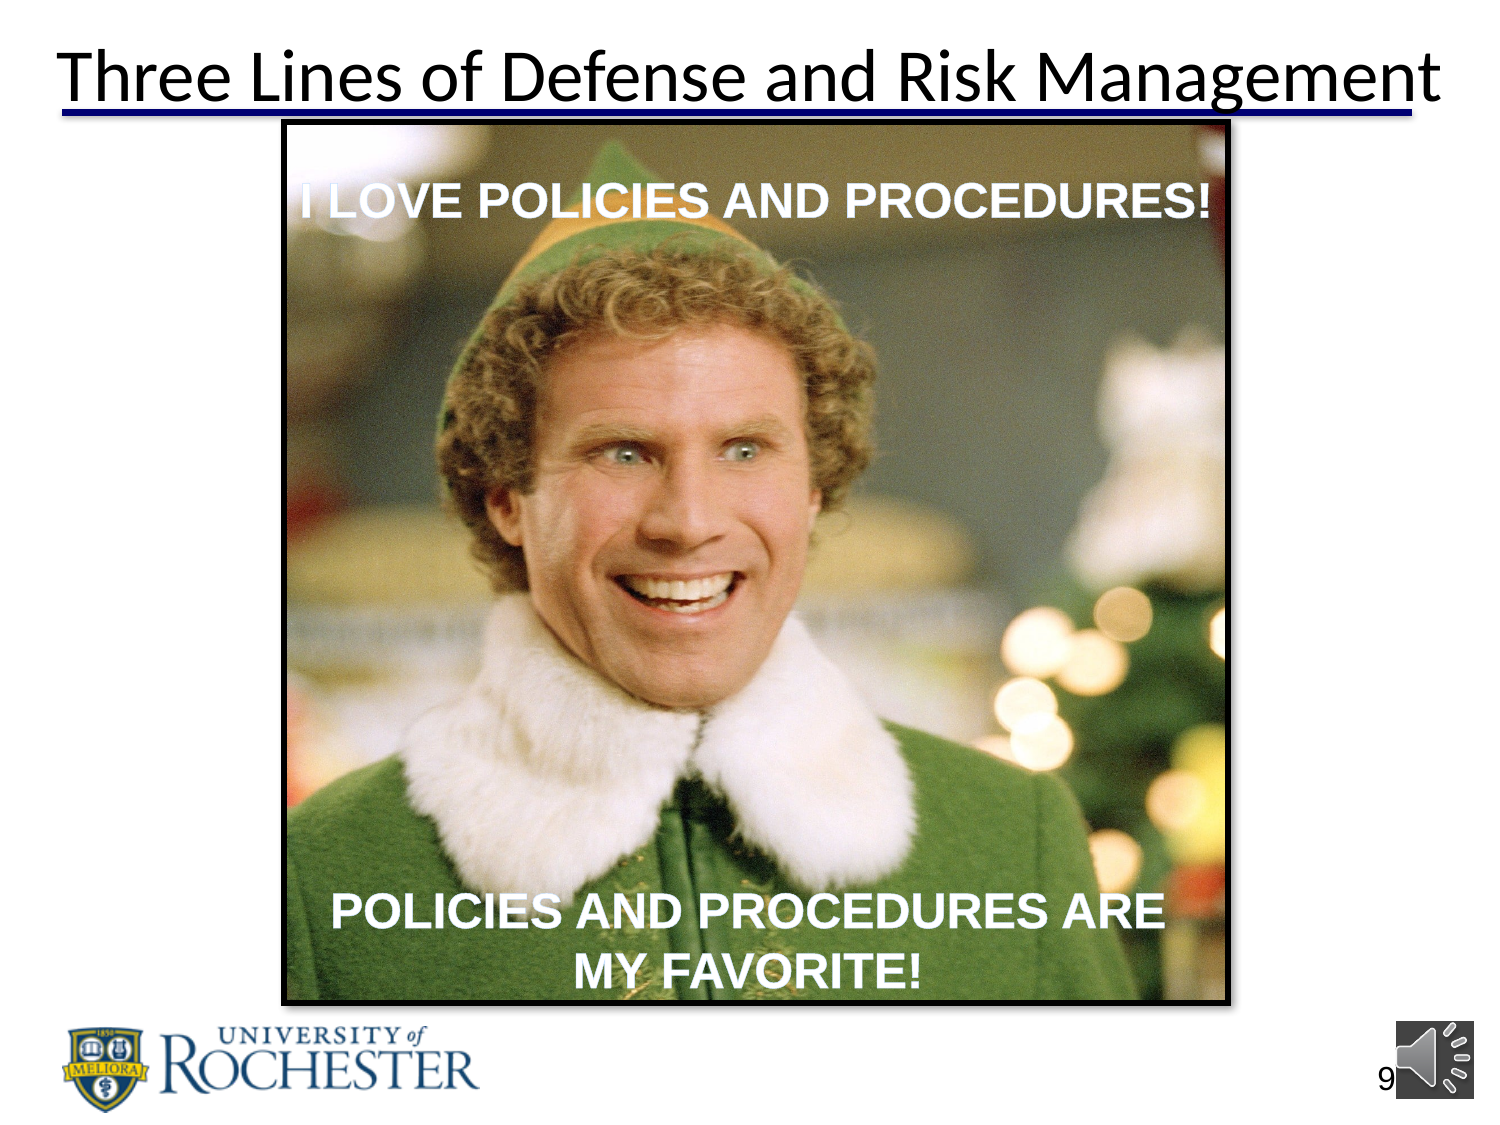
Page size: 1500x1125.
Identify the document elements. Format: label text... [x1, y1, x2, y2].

picture [62, 1026, 480, 1113]
text_box POLICIES AND PROCEDURES ARE MY FAVORITE! [273, 870, 284, 1006]
picture [287, 124, 1226, 1001]
picture [1394, 1019, 1476, 1101]
text_box Three Lines of Defense and Risk Management [41, 18, 1463, 124]
